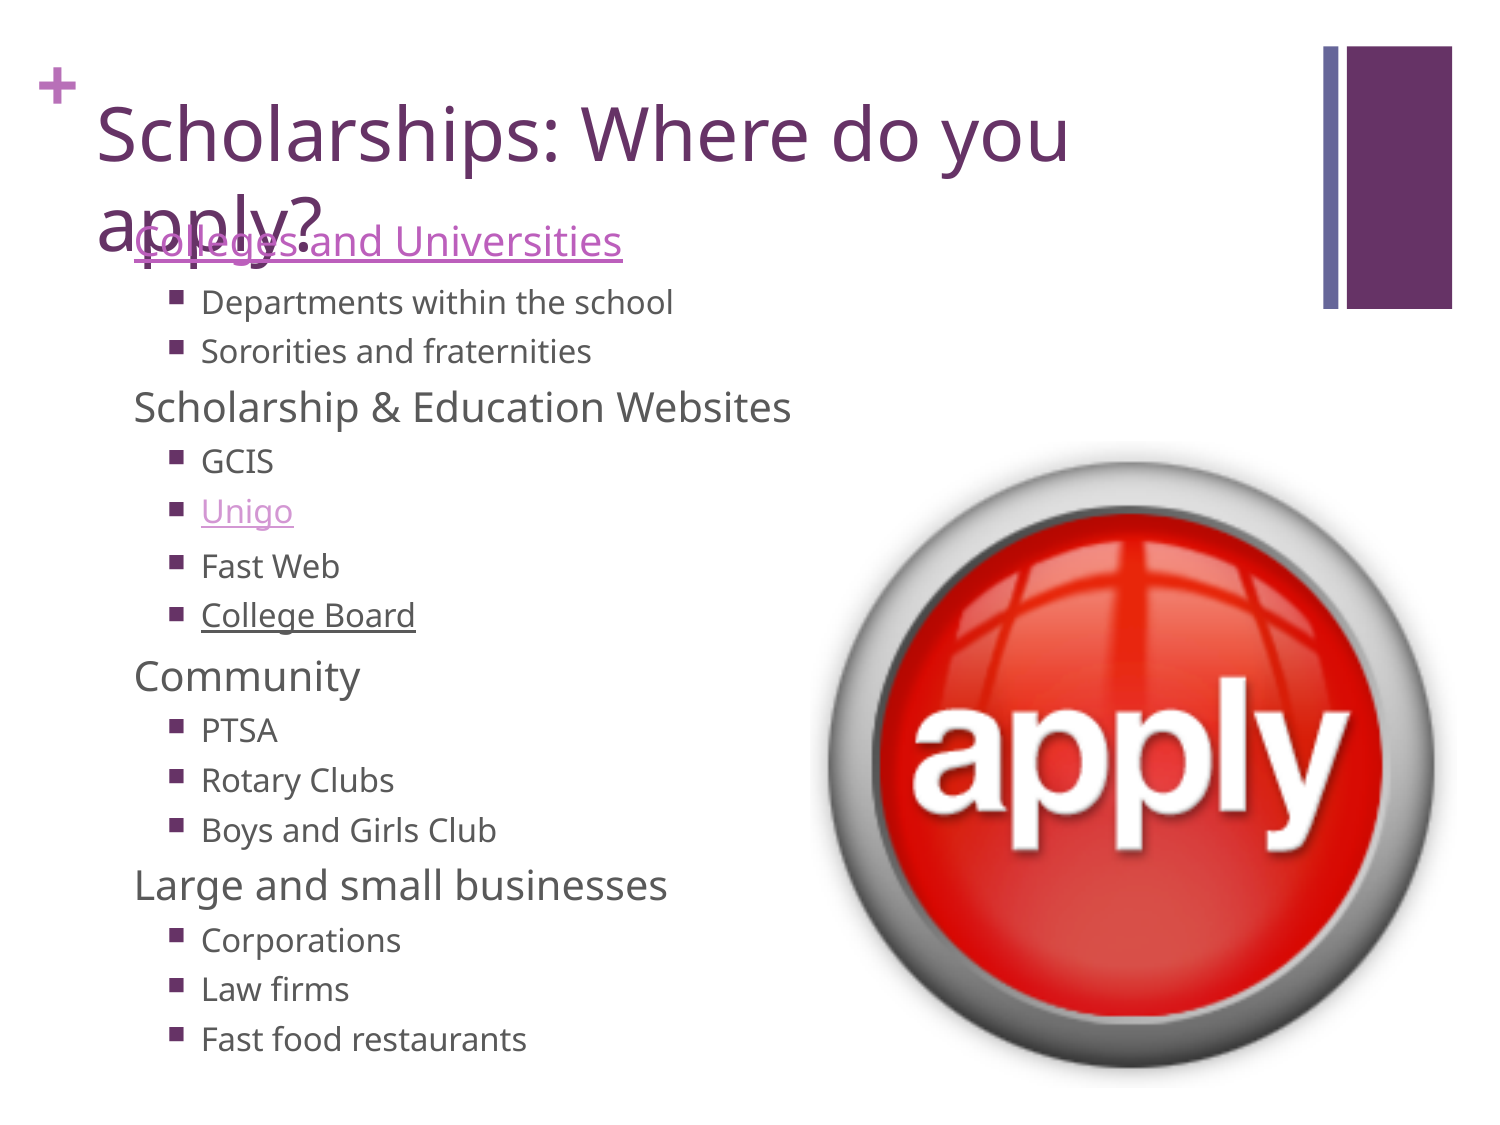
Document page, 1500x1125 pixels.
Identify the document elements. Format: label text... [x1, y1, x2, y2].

picture [809, 441, 1457, 1088]
list Colleges and Universities Departments within the school Sororities and fraternities Scholarship & Education Websites GCIS Unigo Fast Web College Board Community PTSA Rotary Clubs Boys and Girls Club Large and small businesses Corporations Law firms Fast food restaurants [84, 207, 1325, 1070]
title Scholarships: Where do you apply? [81, 79, 1322, 208]
